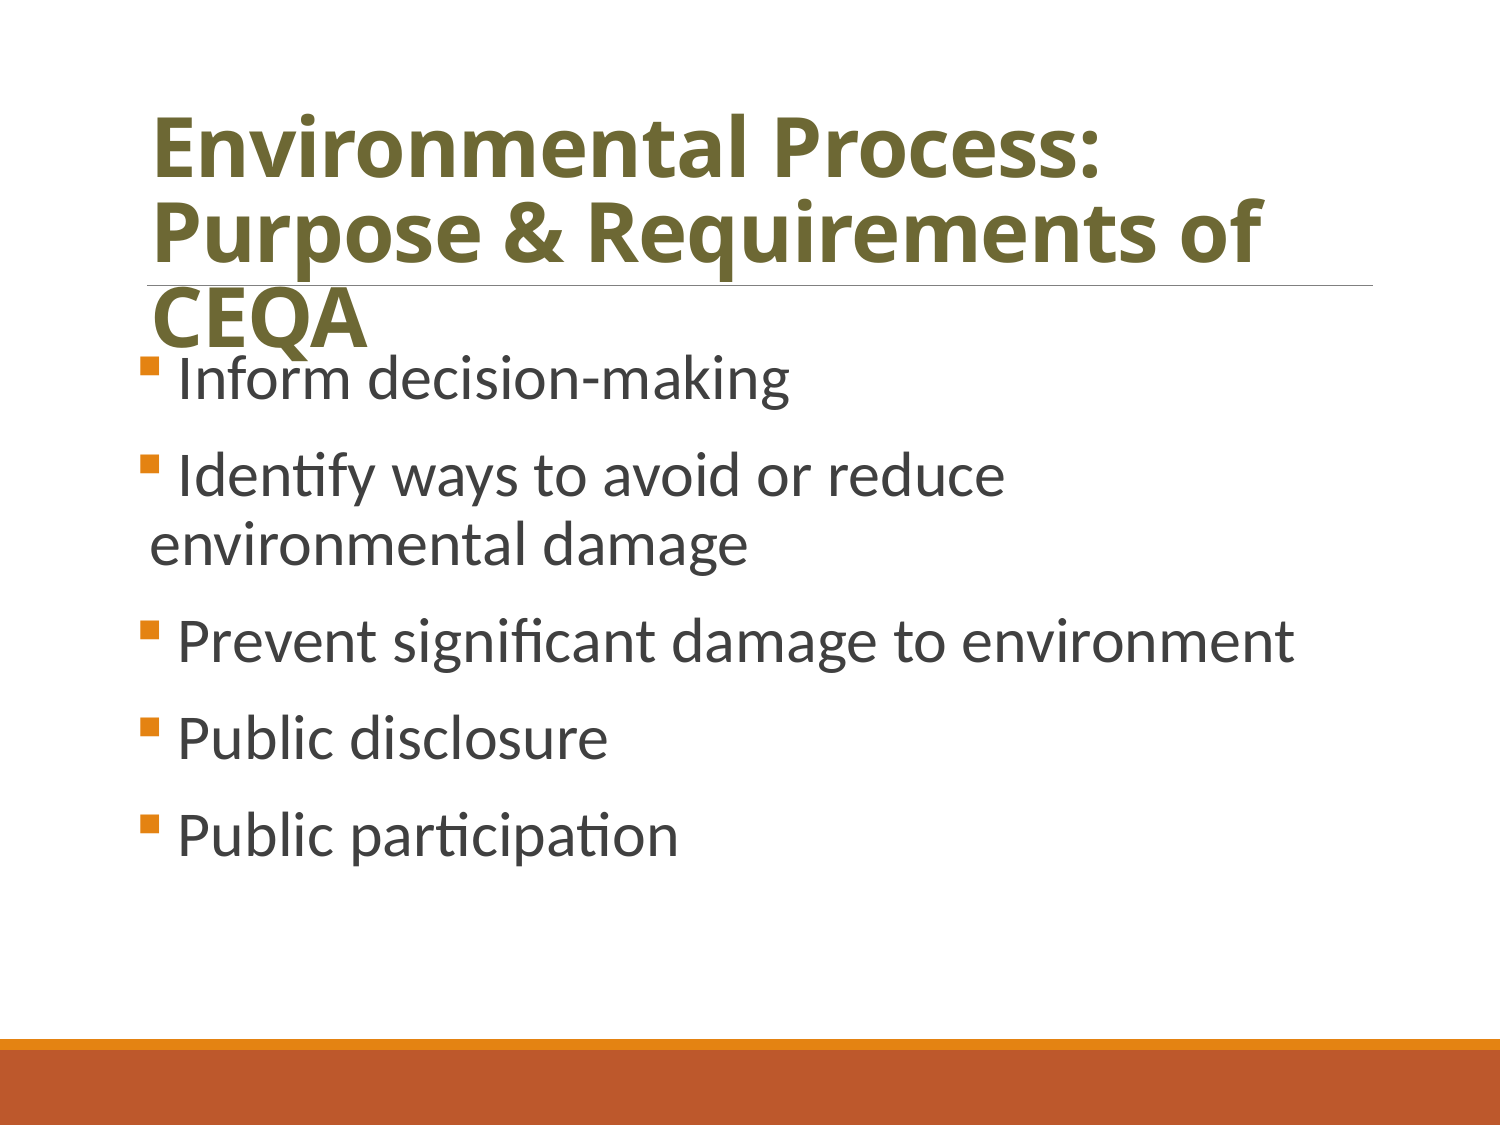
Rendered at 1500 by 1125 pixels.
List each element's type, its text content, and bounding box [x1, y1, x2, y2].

title Environmental Process: Purpose & Requirements of CEQA [135, 102, 1365, 293]
list Inform decision-making Identify ways to avoid or reduce environmental damage Prevent significant damage to environment Public disclosure Public participation [135, 336, 1365, 981]
